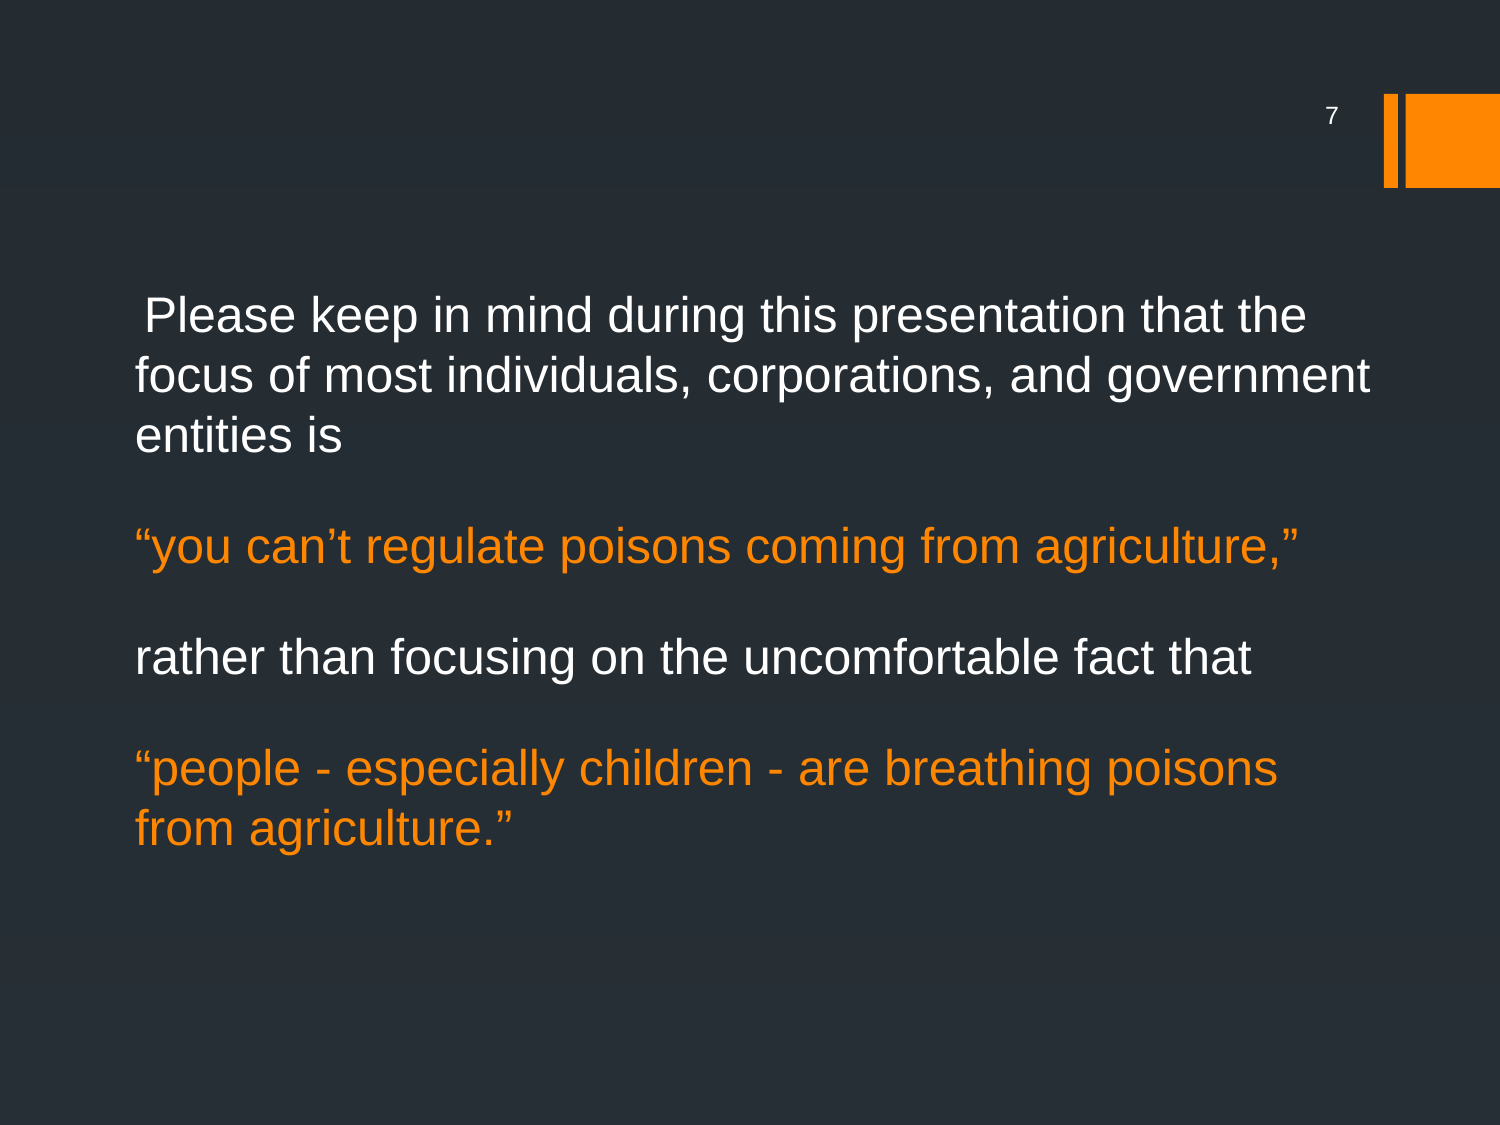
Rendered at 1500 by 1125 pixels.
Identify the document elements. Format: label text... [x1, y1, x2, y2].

list Please keep in mind during this presentation that the focus of most individuals, corporations, and government entities is “you can’t regulate poisons coming from agriculture,” rather than focusing on the uncomfortable fact that “people - especially children - are breathing poisons from agriculture.” [112, 274, 1388, 876]
slide_number 7 [1200, 90, 1355, 140]
